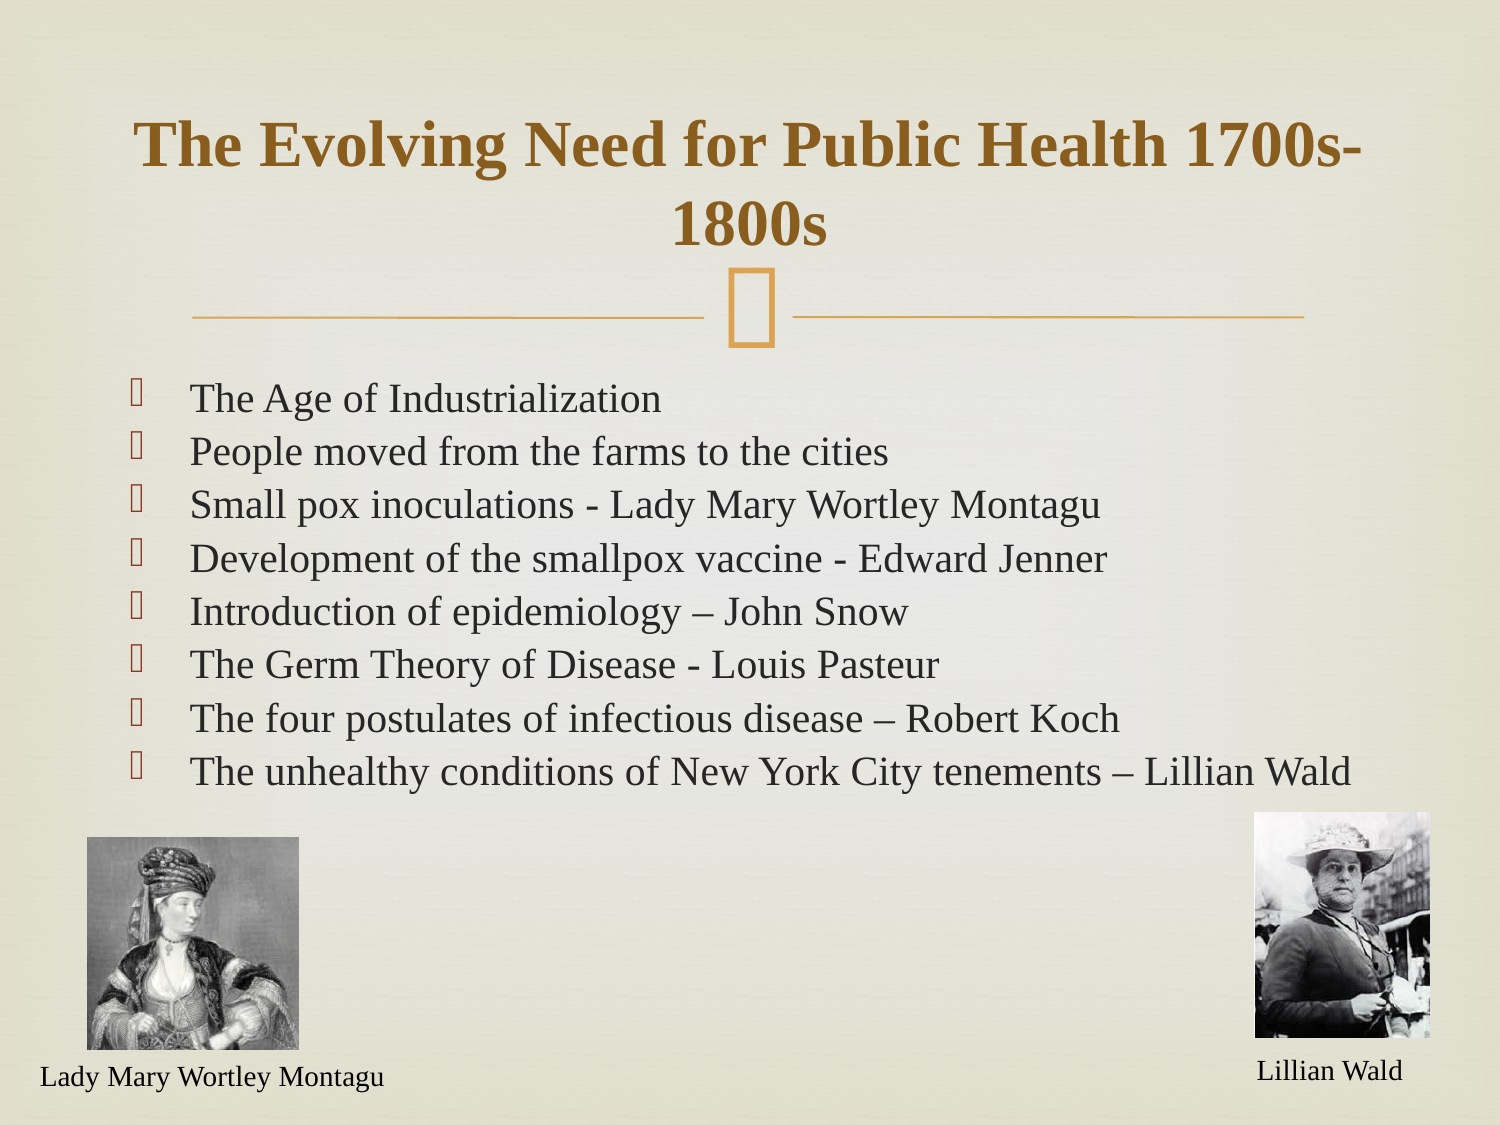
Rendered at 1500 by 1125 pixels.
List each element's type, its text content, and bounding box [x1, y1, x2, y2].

text_box Lady Mary Wortley Montagu [24, 1049, 438, 1100]
text_box Lillian Wald [1241, 1044, 1442, 1094]
picture [1253, 811, 1431, 1038]
picture [86, 836, 300, 1051]
list The Age of Industrialization People moved from the farms to the cities Small pox inoculations - Lady Mary Wortley Montagu Development of the smallpox vaccine - Edward Jenner Introduction of epidemiology – John Snow The Germ Theory of Disease - Louis Pasteur The four postulates of infectious disease – Robert Koch The unhealthy conditions of New York City tenements – Lillian Wald [114, 368, 1386, 1005]
title The Evolving Need for Public Health 1700s-1800s [112, 93, 1386, 267]
